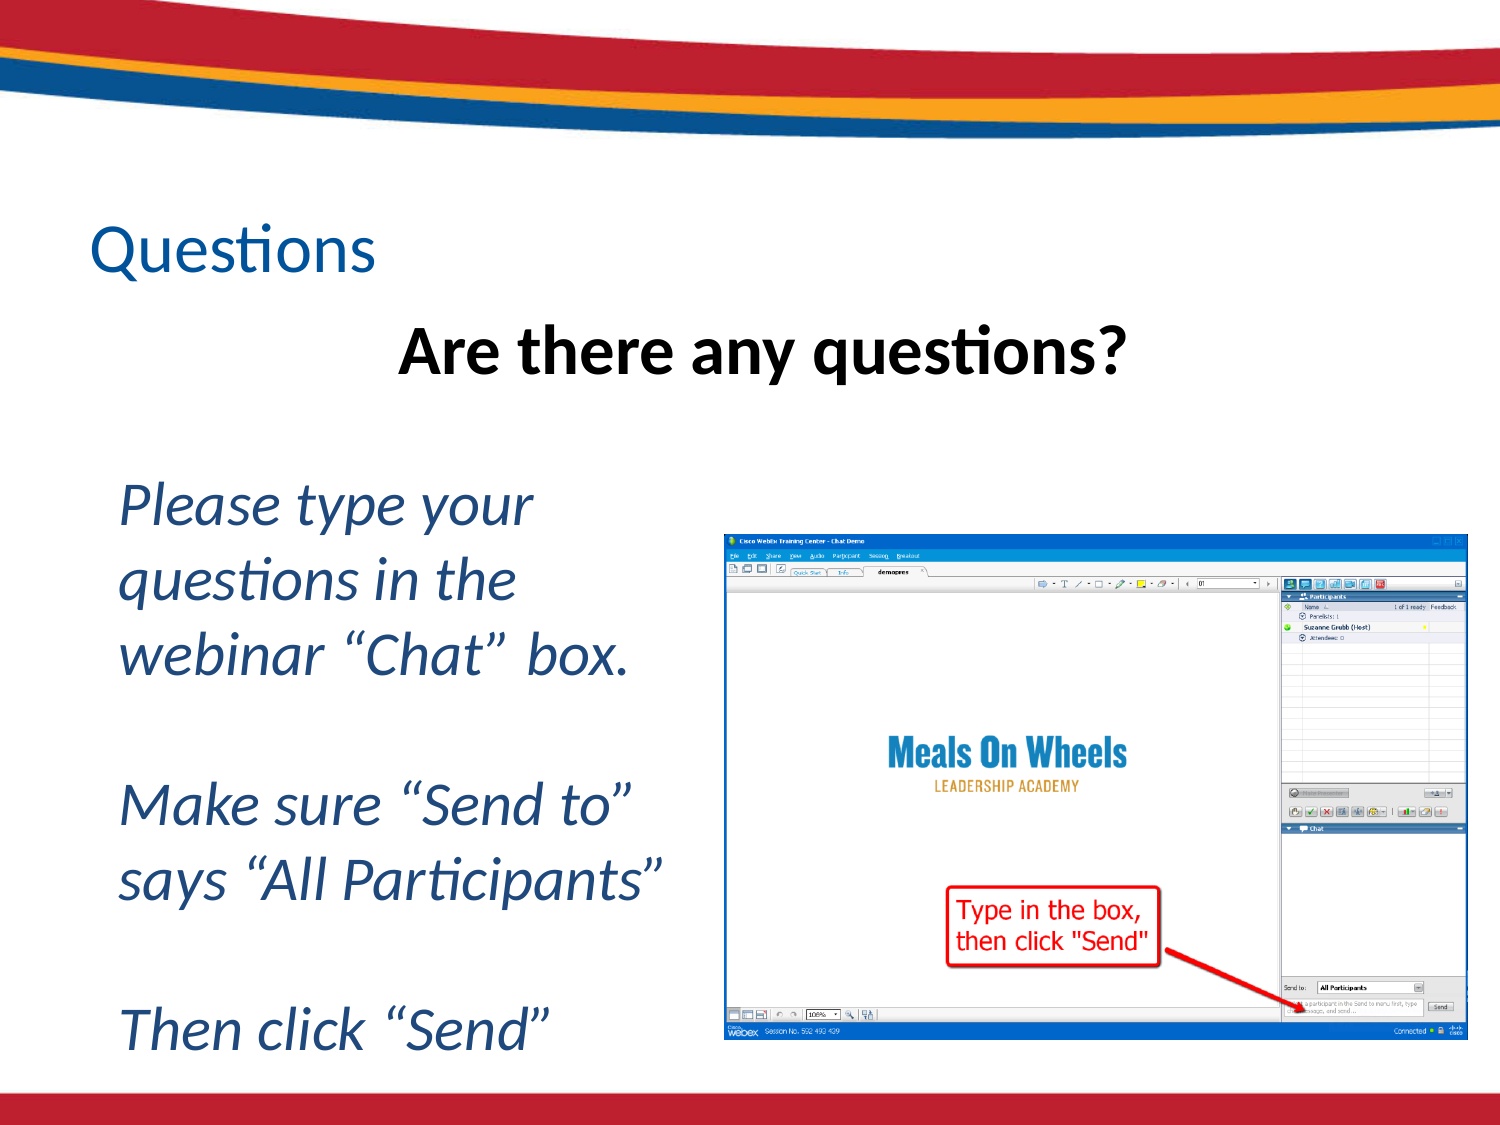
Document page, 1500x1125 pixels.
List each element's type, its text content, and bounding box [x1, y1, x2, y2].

text_box Questions [74, 194, 1425, 295]
picture [0, 0, 1500, 1125]
text_box Are there any questions? Please type your questions in the webinar “Chat” box. Make sure “Send to” says “All Participants” Then click “Send” [103, 295, 1425, 1071]
